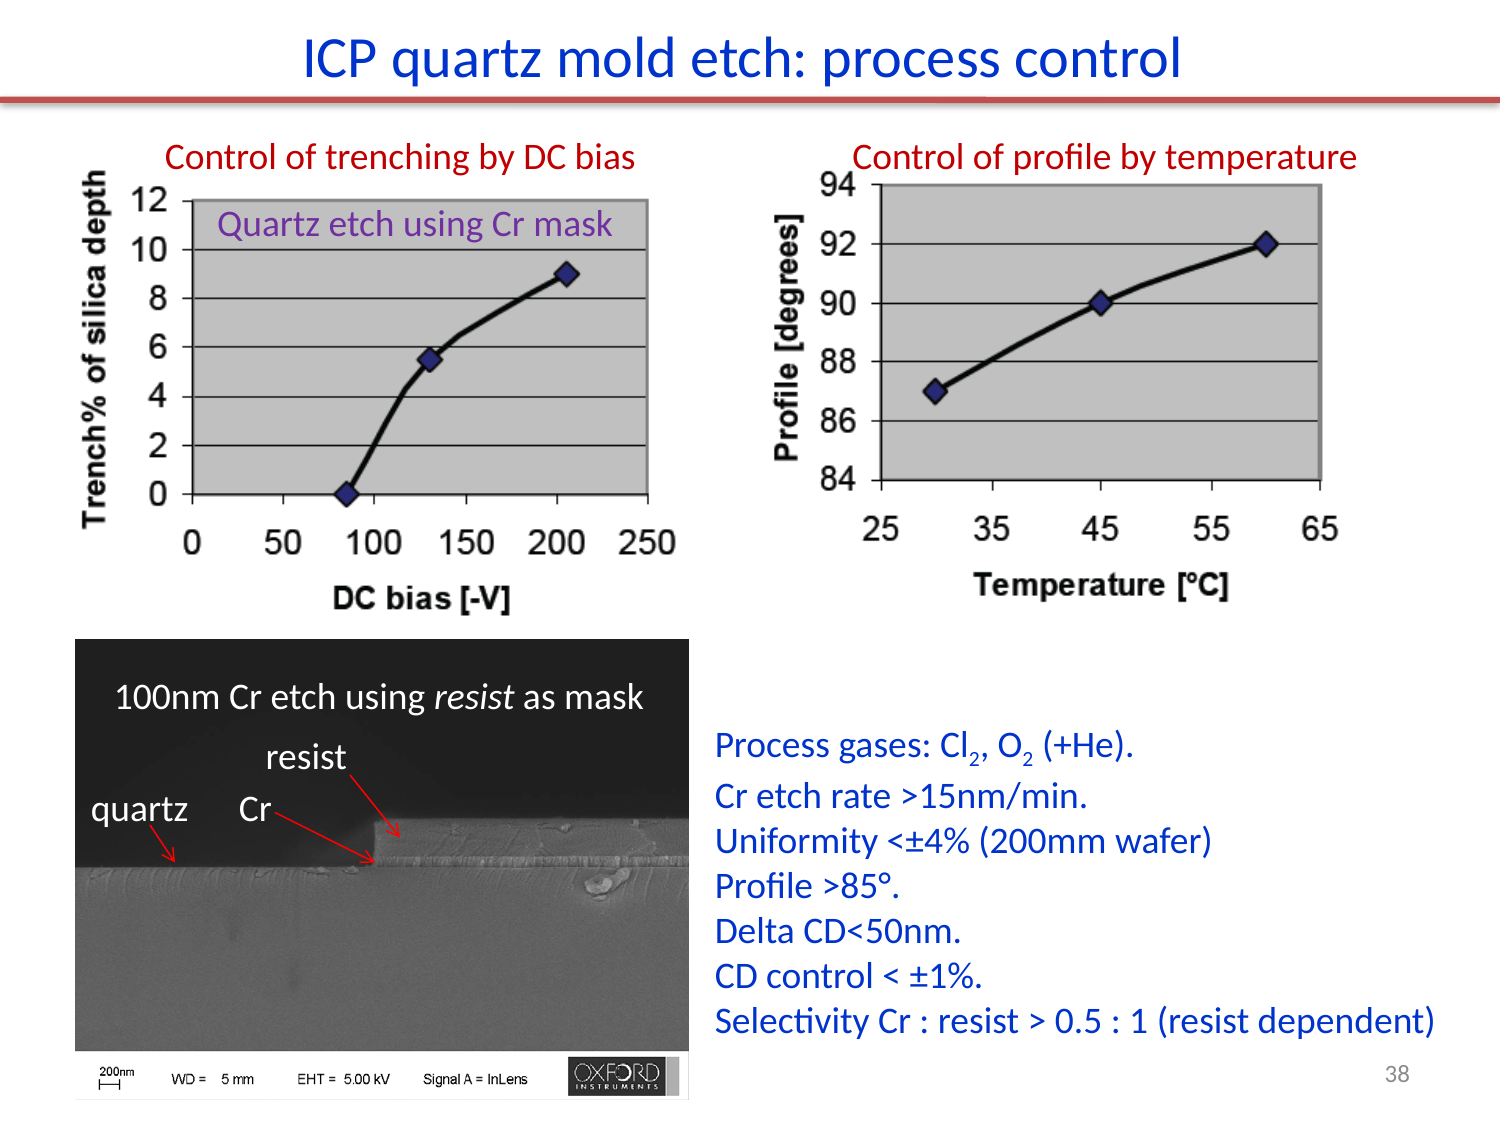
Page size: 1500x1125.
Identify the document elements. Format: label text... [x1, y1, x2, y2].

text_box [762, 124, 1376, 610]
text_box ICP quartz mold etch: process control [287, 12, 1225, 97]
text_box Process gases: Cl2, O2 (+He). Cr etch rate >15nm/min. Uniformity <±4% (200mm wafer) Profile >85°. Delta CD<50nm. CD control < ±1%. Selectivity Cr : resist > 0.5 : 1 (resist dependent) [699, 712, 1475, 1049]
slide_number 38 [1074, 1042, 1425, 1103]
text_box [62, 124, 696, 634]
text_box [74, 639, 689, 1101]
